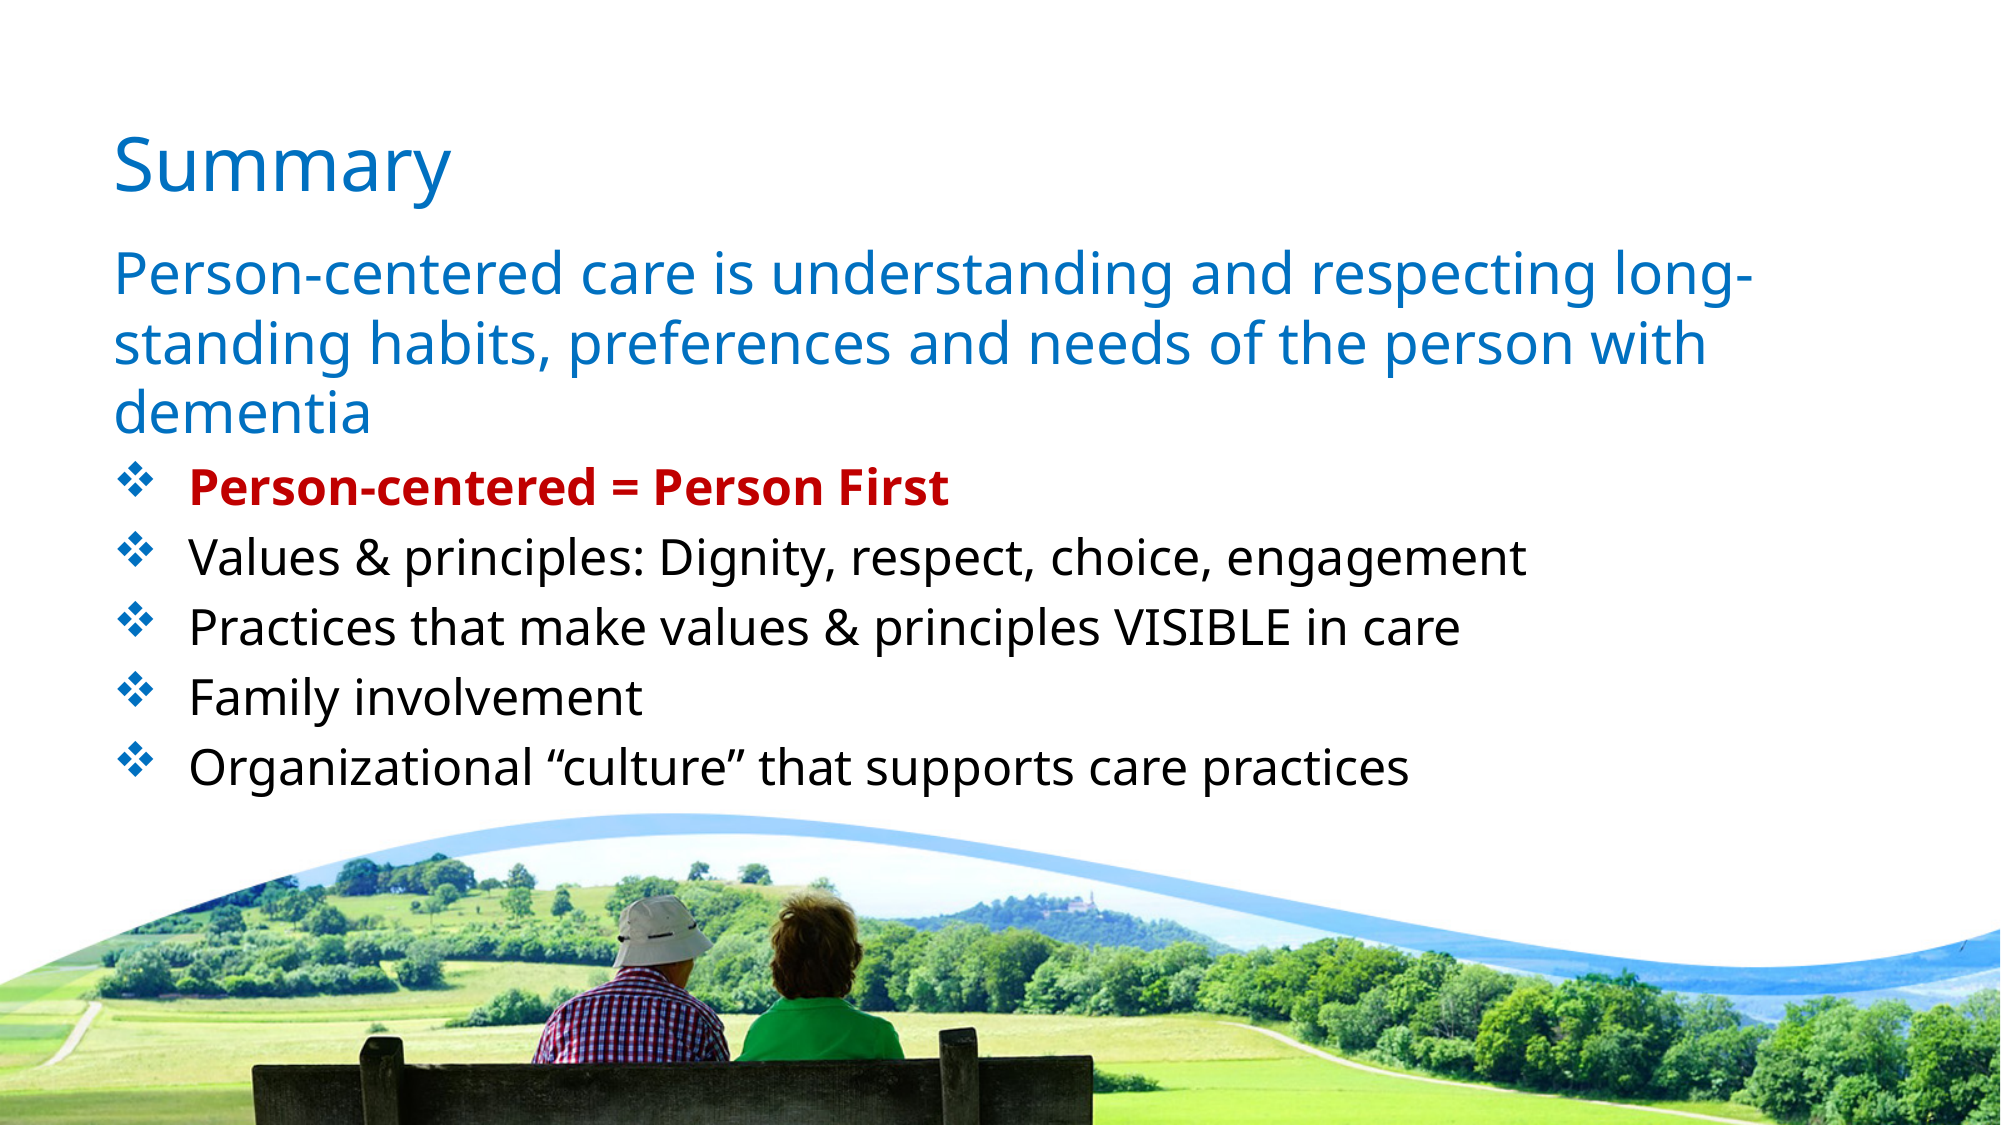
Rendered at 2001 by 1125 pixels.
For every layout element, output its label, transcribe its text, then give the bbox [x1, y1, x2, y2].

title Summary [98, 94, 1902, 228]
picture [0, 0, 2001, 1125]
list Person-centered care is understanding and respecting long-standing habits, preferences and needs of the person with dementia Person-centered = Person First Values & principles: Dignity, respect, choice, engagement Practices that make values & principles VISIBLE in care Family involvement Organizational “culture” that supports care practices [98, 228, 1902, 1064]
